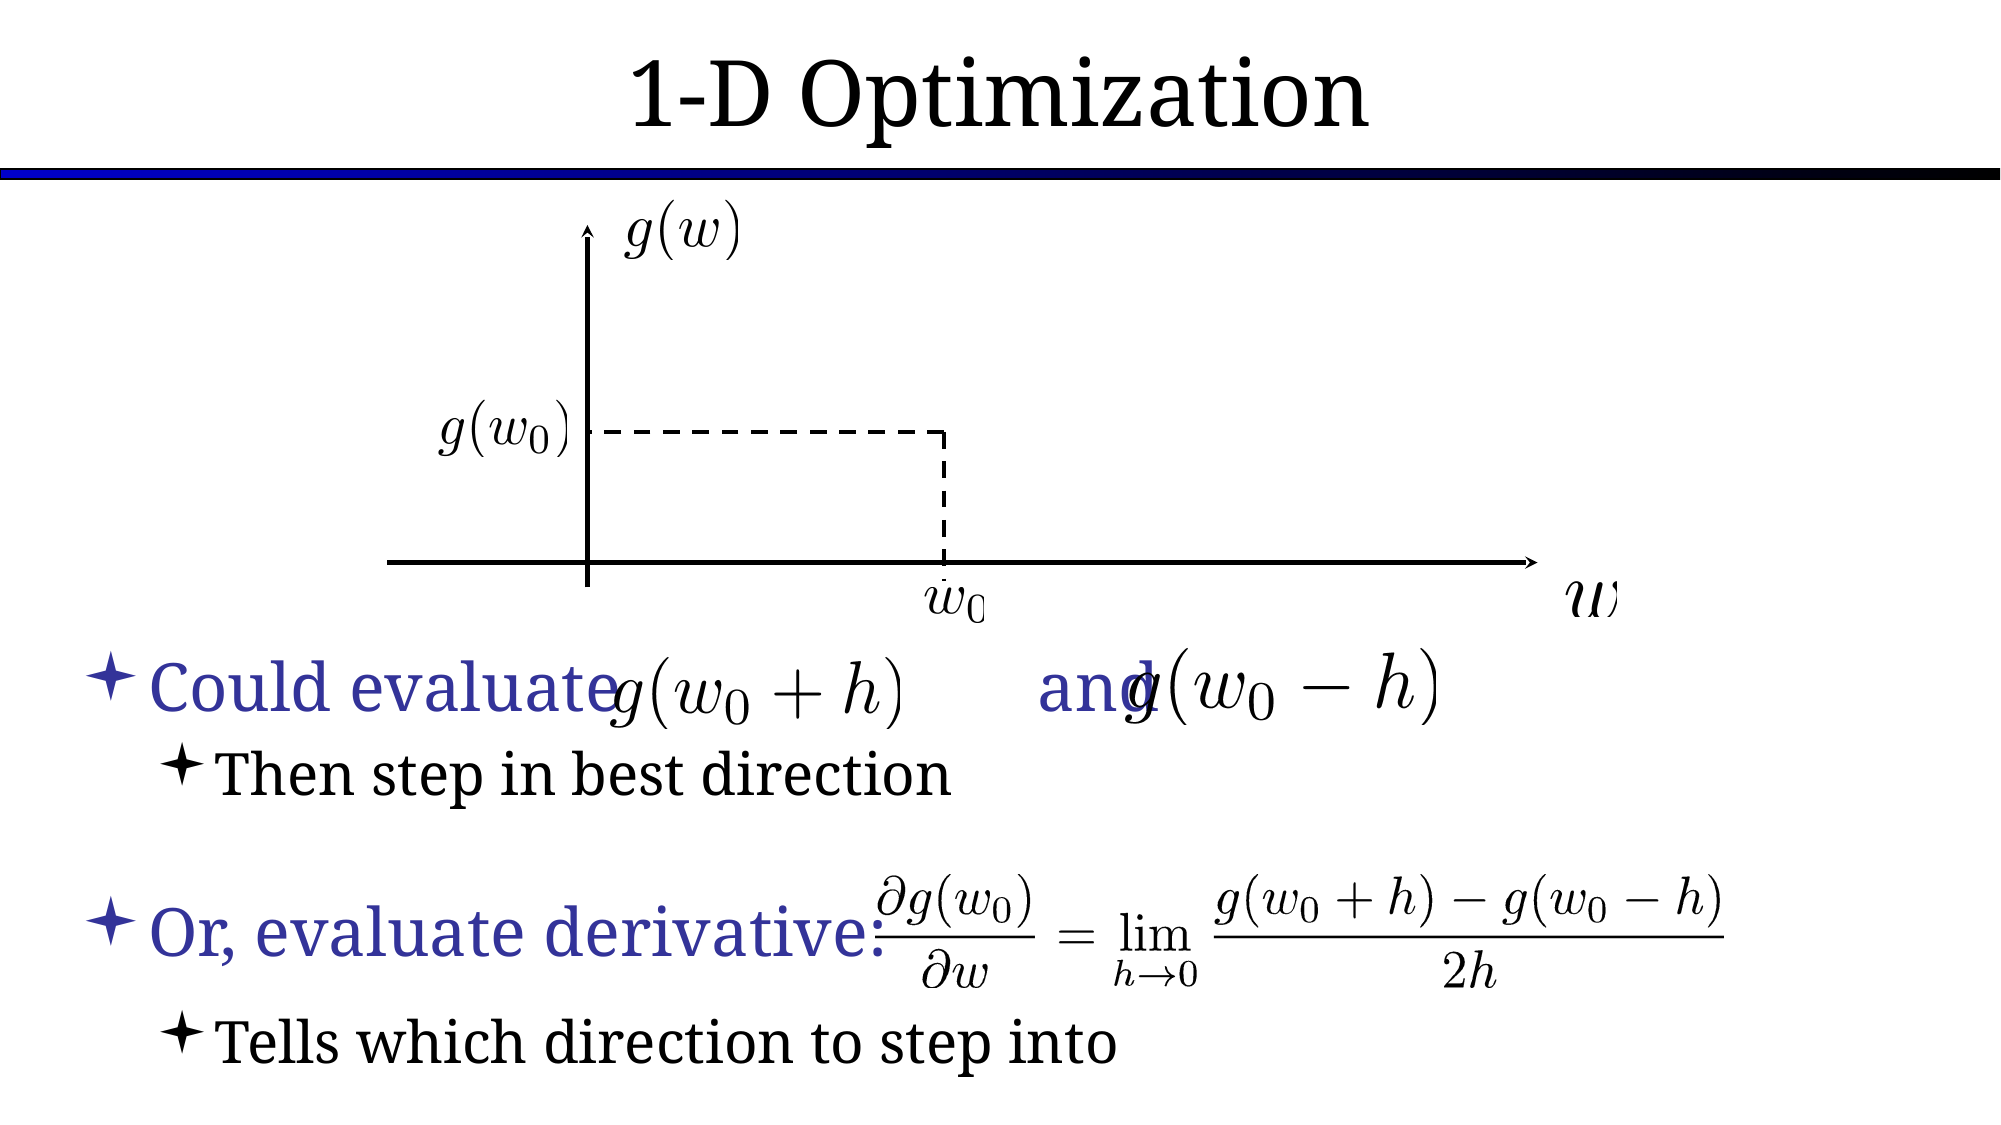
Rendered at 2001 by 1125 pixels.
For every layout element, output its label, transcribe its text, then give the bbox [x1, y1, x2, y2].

title 1-D Optimization [0, 0, 2000, 184]
picture [924, 587, 984, 624]
picture [1124, 647, 1436, 726]
list Could evaluate and Then step in best direction Or, evaluate derivative: Tells which direction to step into [66, 637, 1934, 1101]
picture [437, 399, 567, 457]
picture [610, 656, 901, 729]
picture [874, 874, 1725, 988]
picture [624, 199, 738, 260]
picture [1564, 580, 1617, 617]
